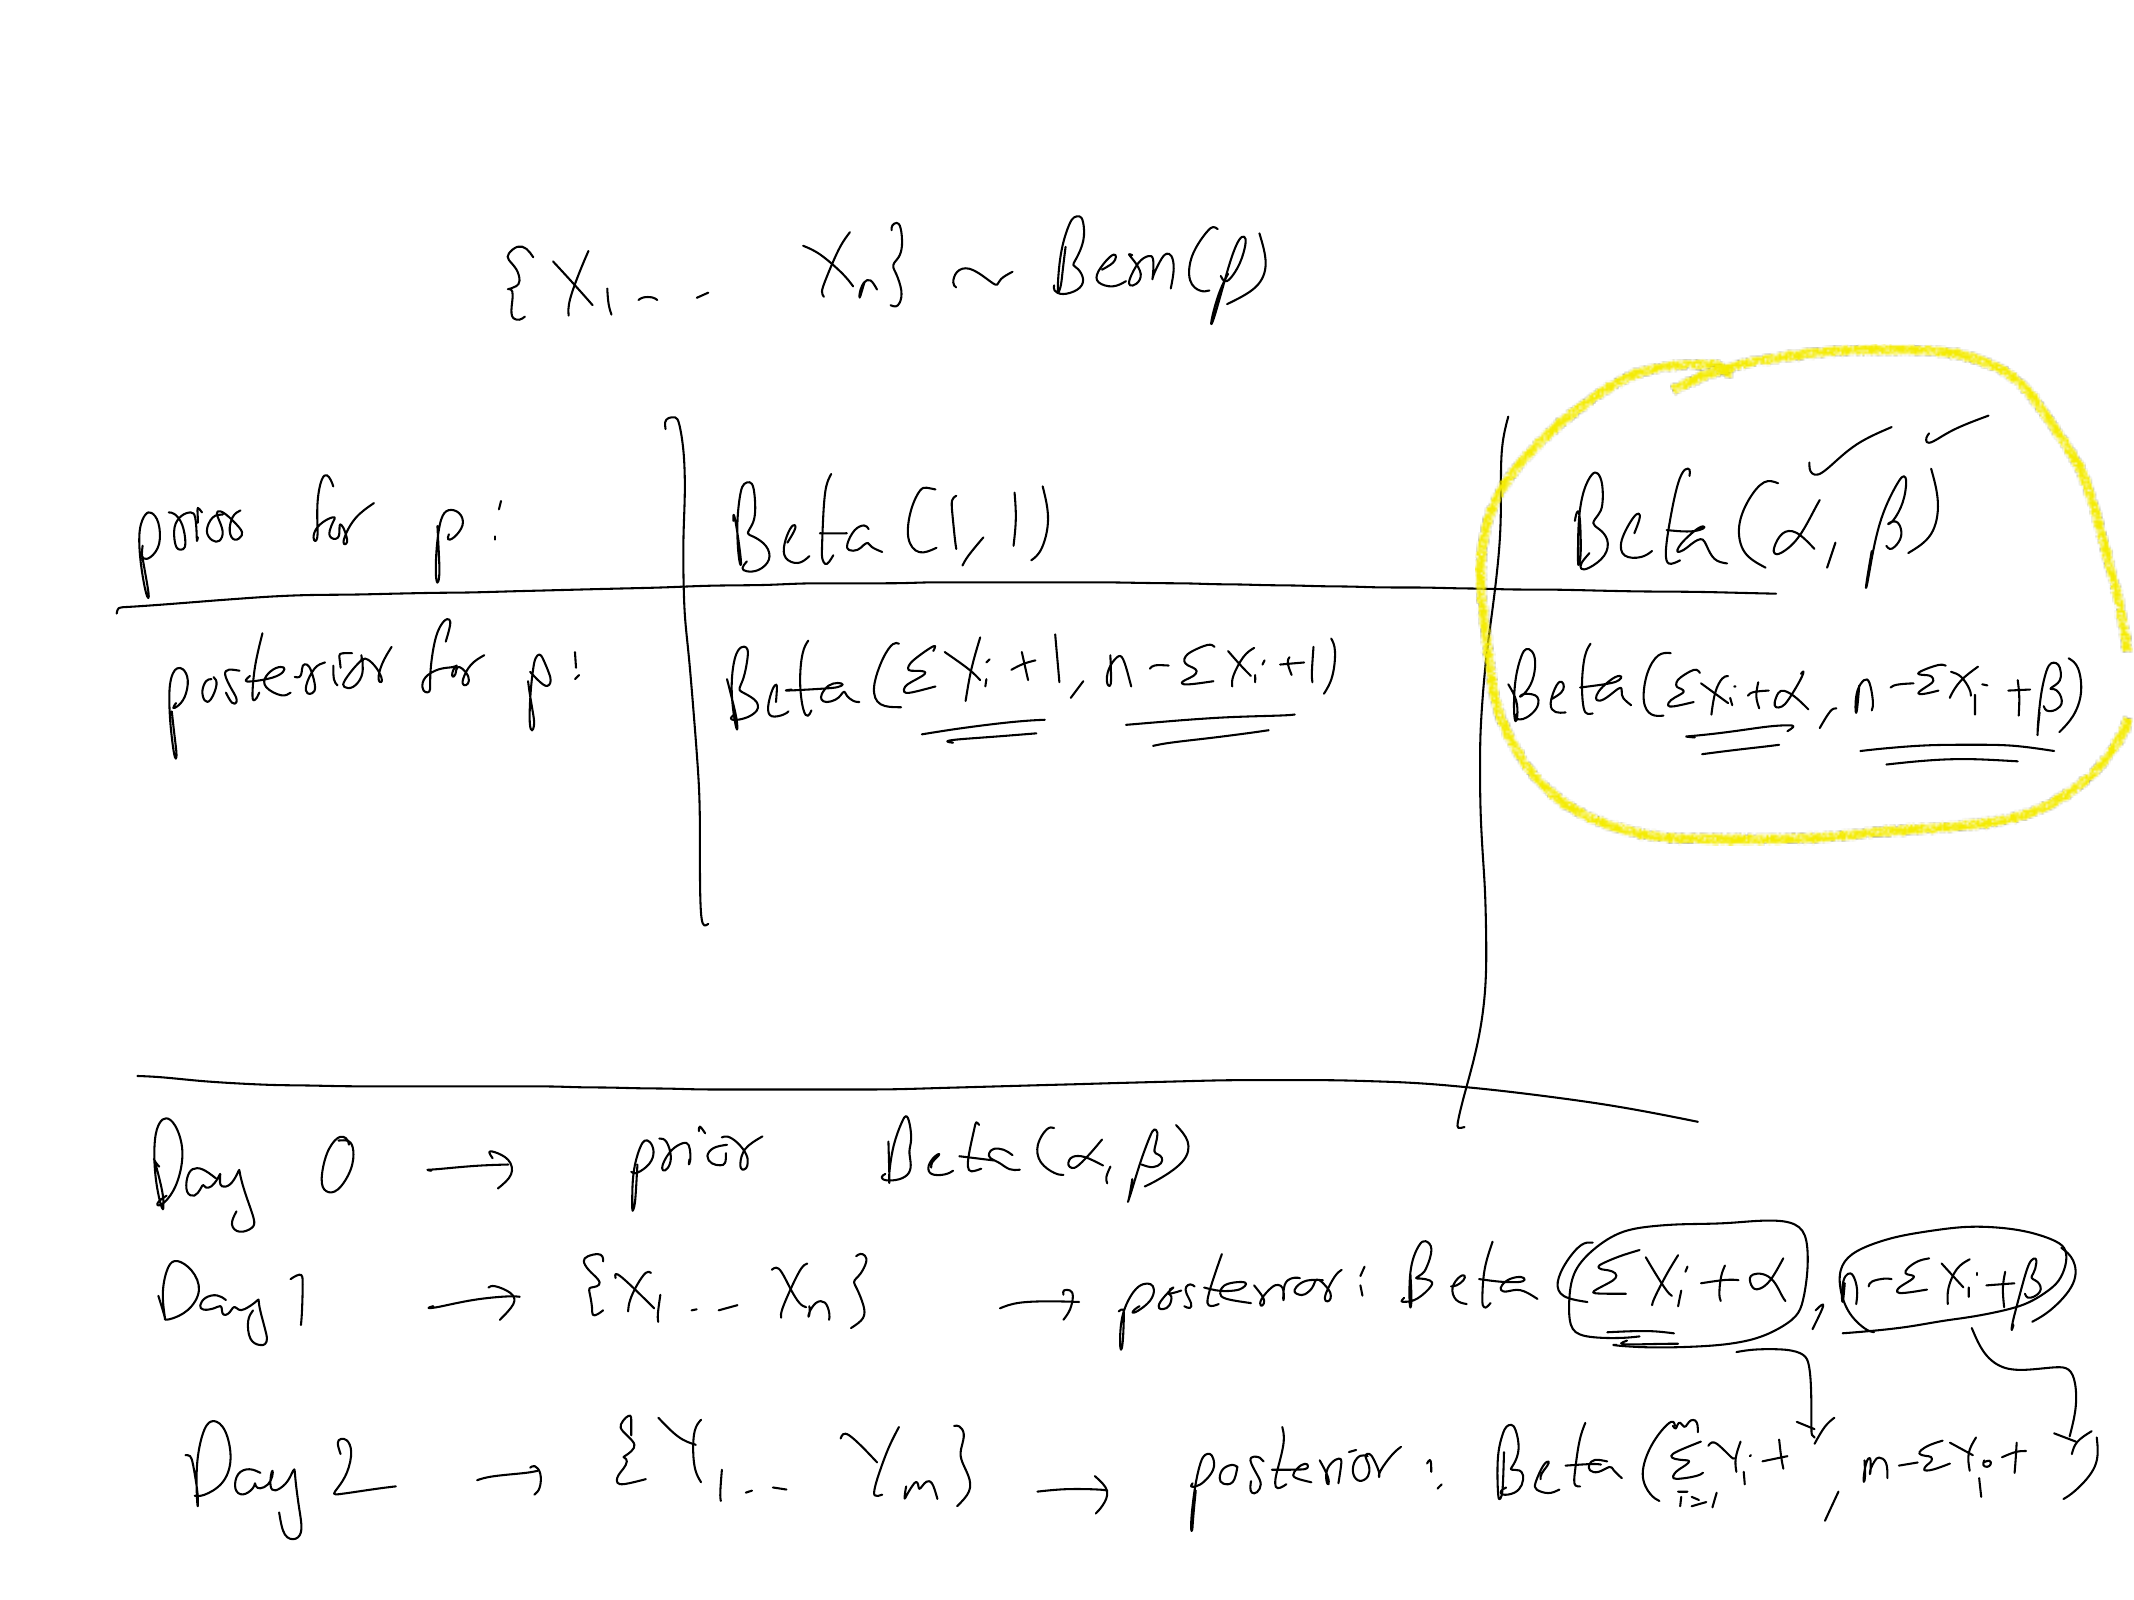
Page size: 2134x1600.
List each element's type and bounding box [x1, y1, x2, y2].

text_box [116, 344, 2134, 1540]
text_box [507, 215, 1266, 325]
